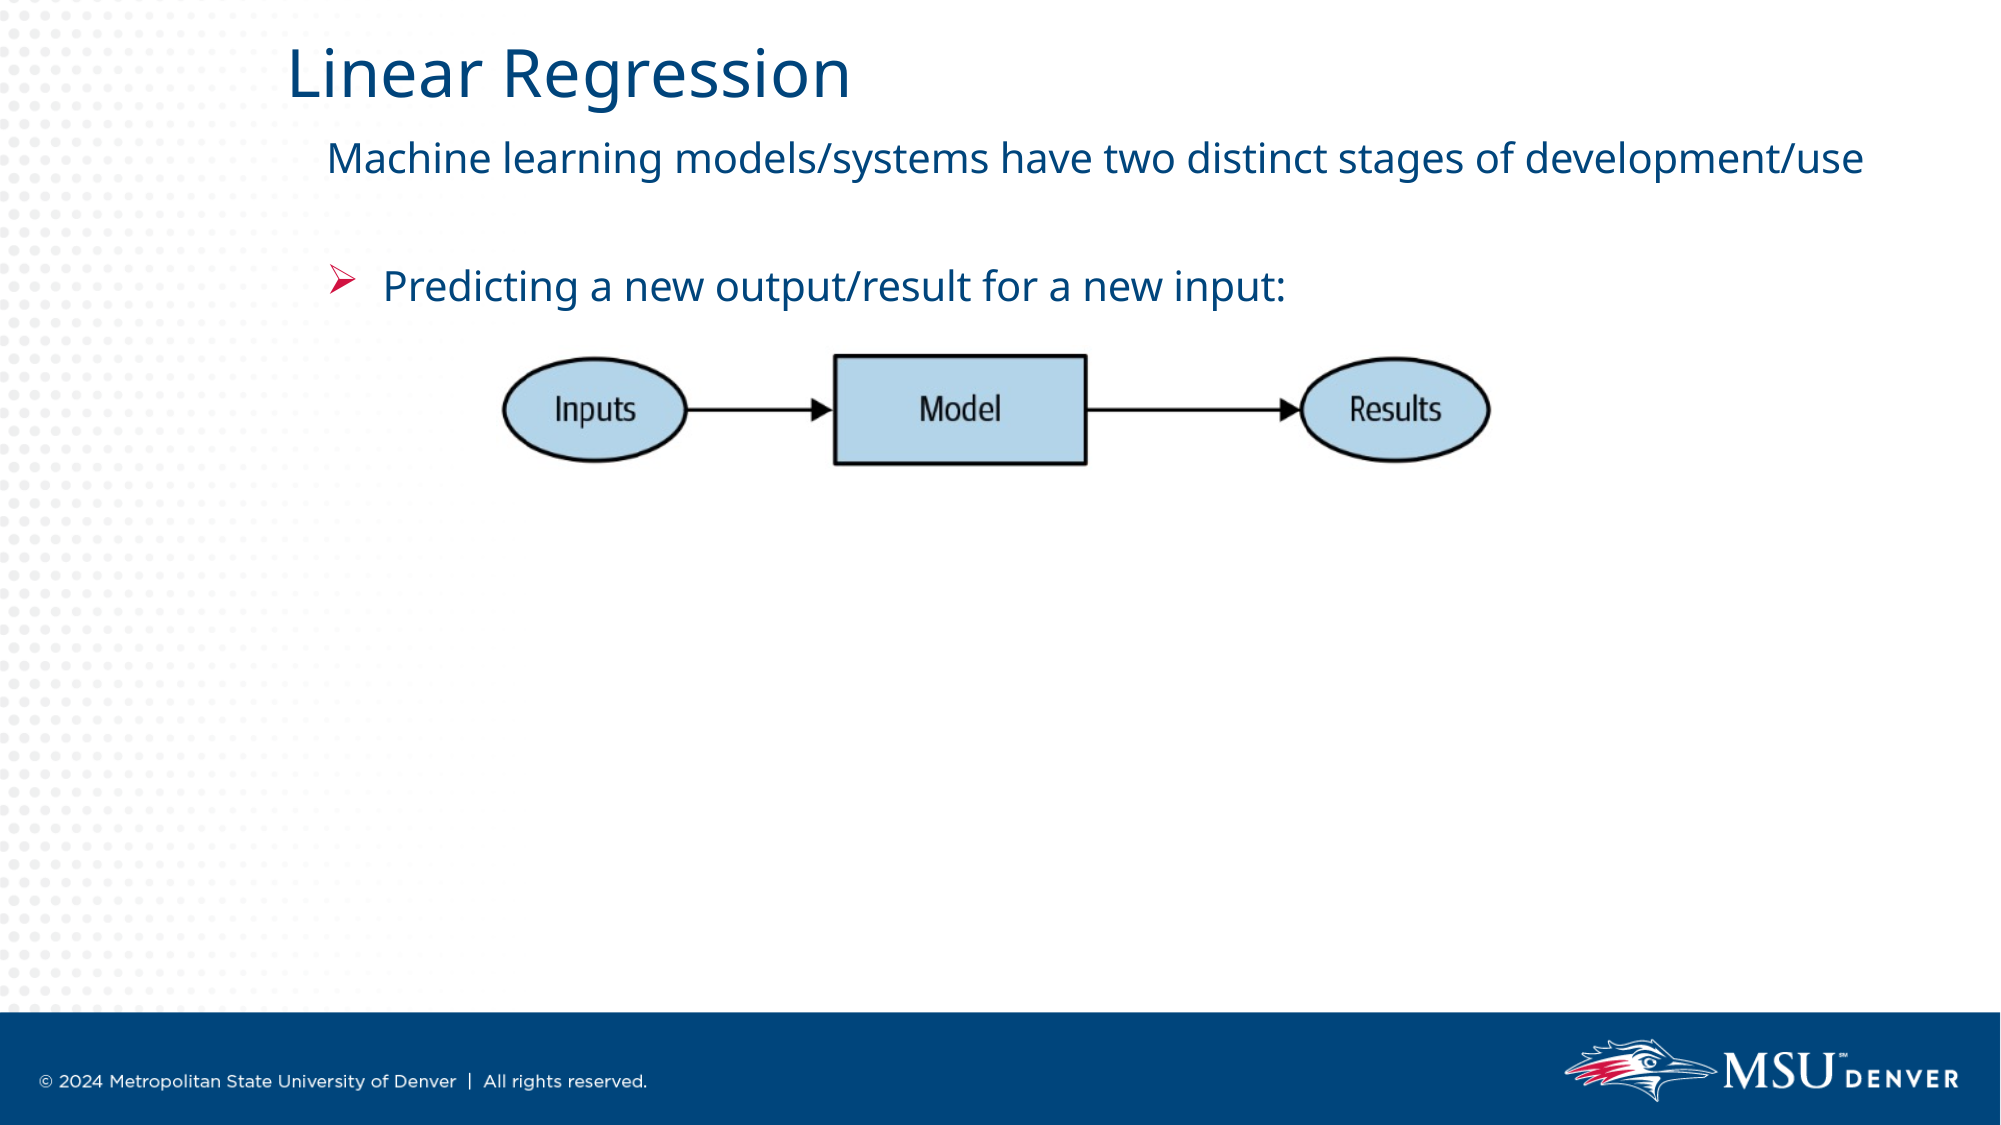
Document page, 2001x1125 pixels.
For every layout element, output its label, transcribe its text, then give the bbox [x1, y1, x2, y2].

picture [0, 0, 2001, 1125]
text_box Machine learning models/systems have two distinct stages of development/use Predicting a new output/result for a new input: [281, 114, 1937, 630]
text_box Linear Regression [281, 25, 1969, 111]
